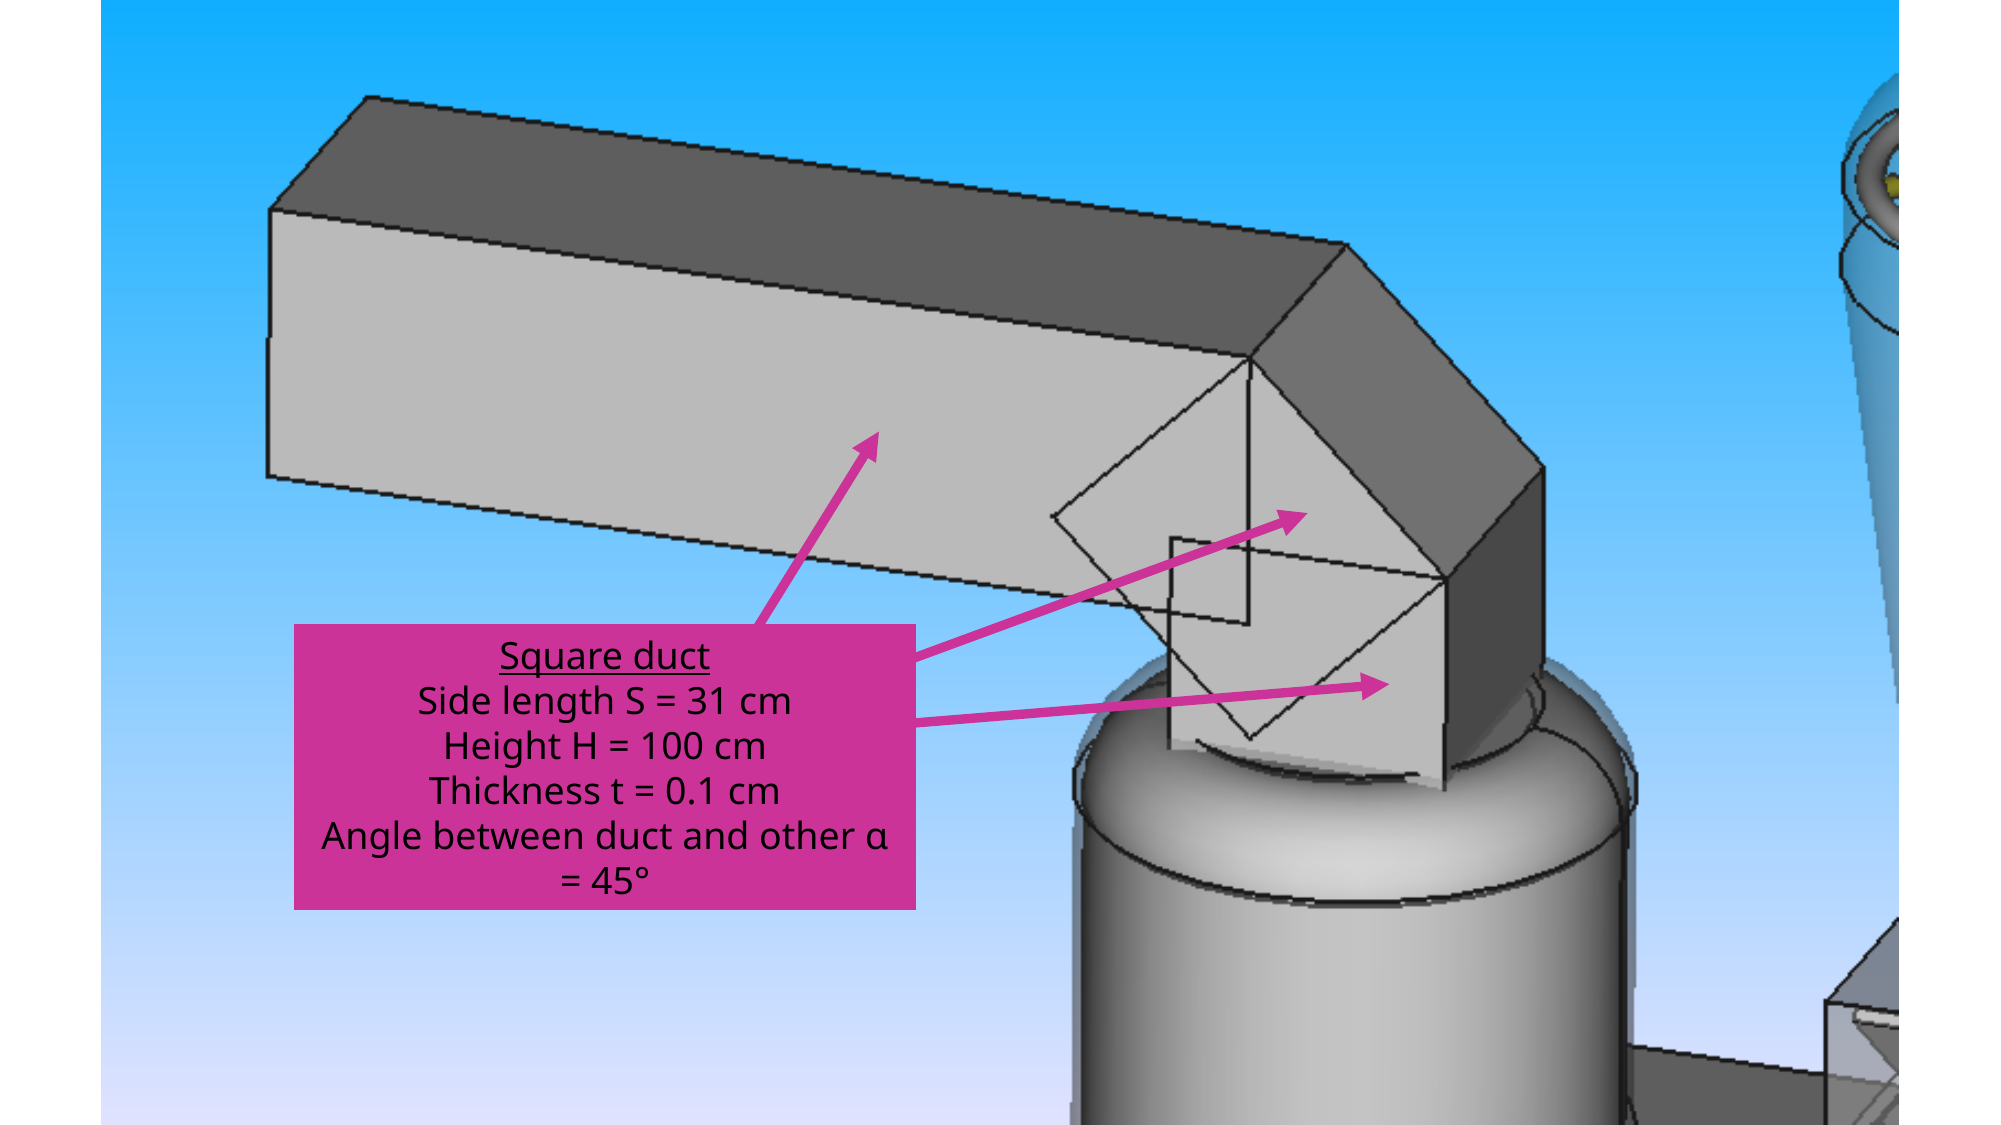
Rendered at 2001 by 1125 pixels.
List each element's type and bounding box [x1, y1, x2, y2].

text_box [101, 0, 1899, 1125]
